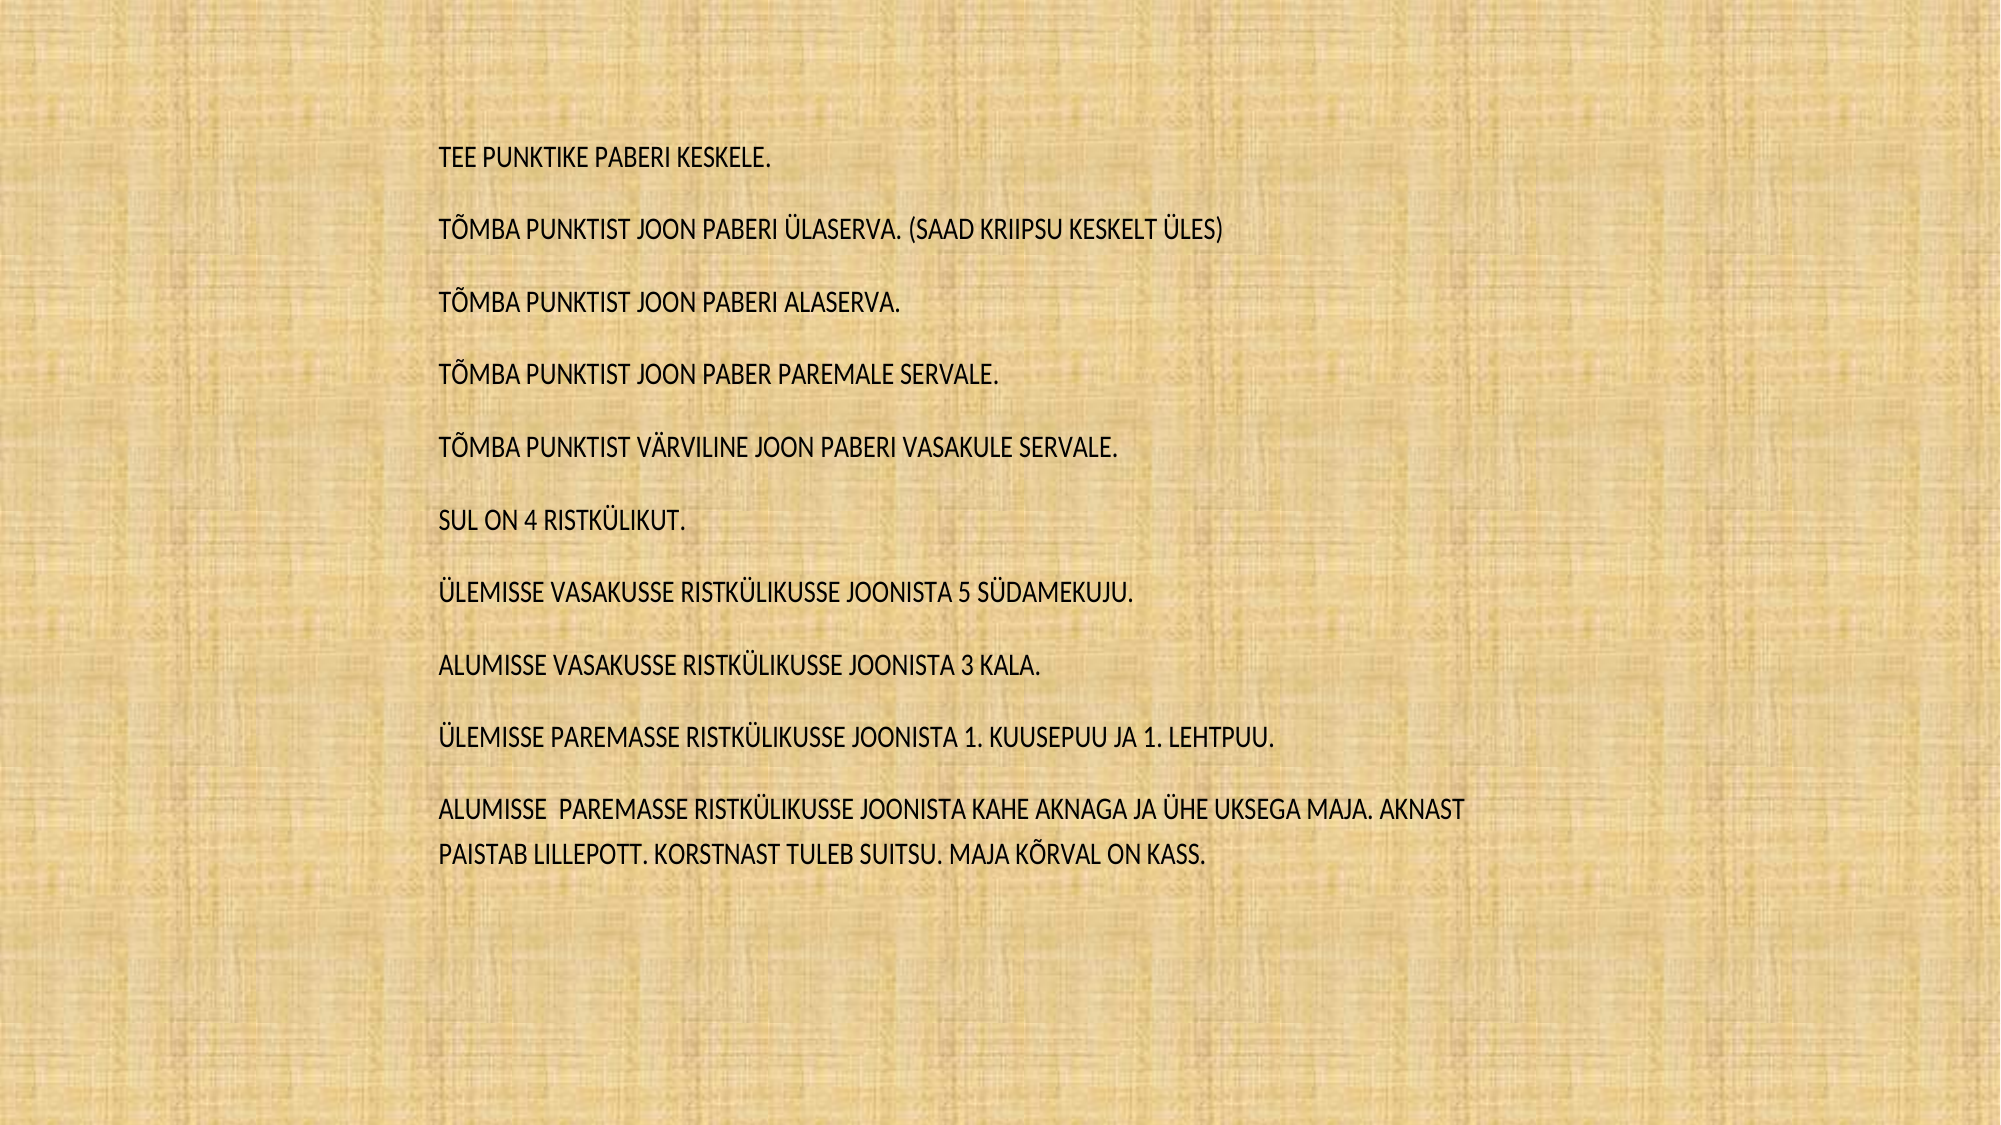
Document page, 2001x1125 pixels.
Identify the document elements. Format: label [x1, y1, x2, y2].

picture [0, 0, 2001, 1125]
text_box [438, 137, 1514, 981]
